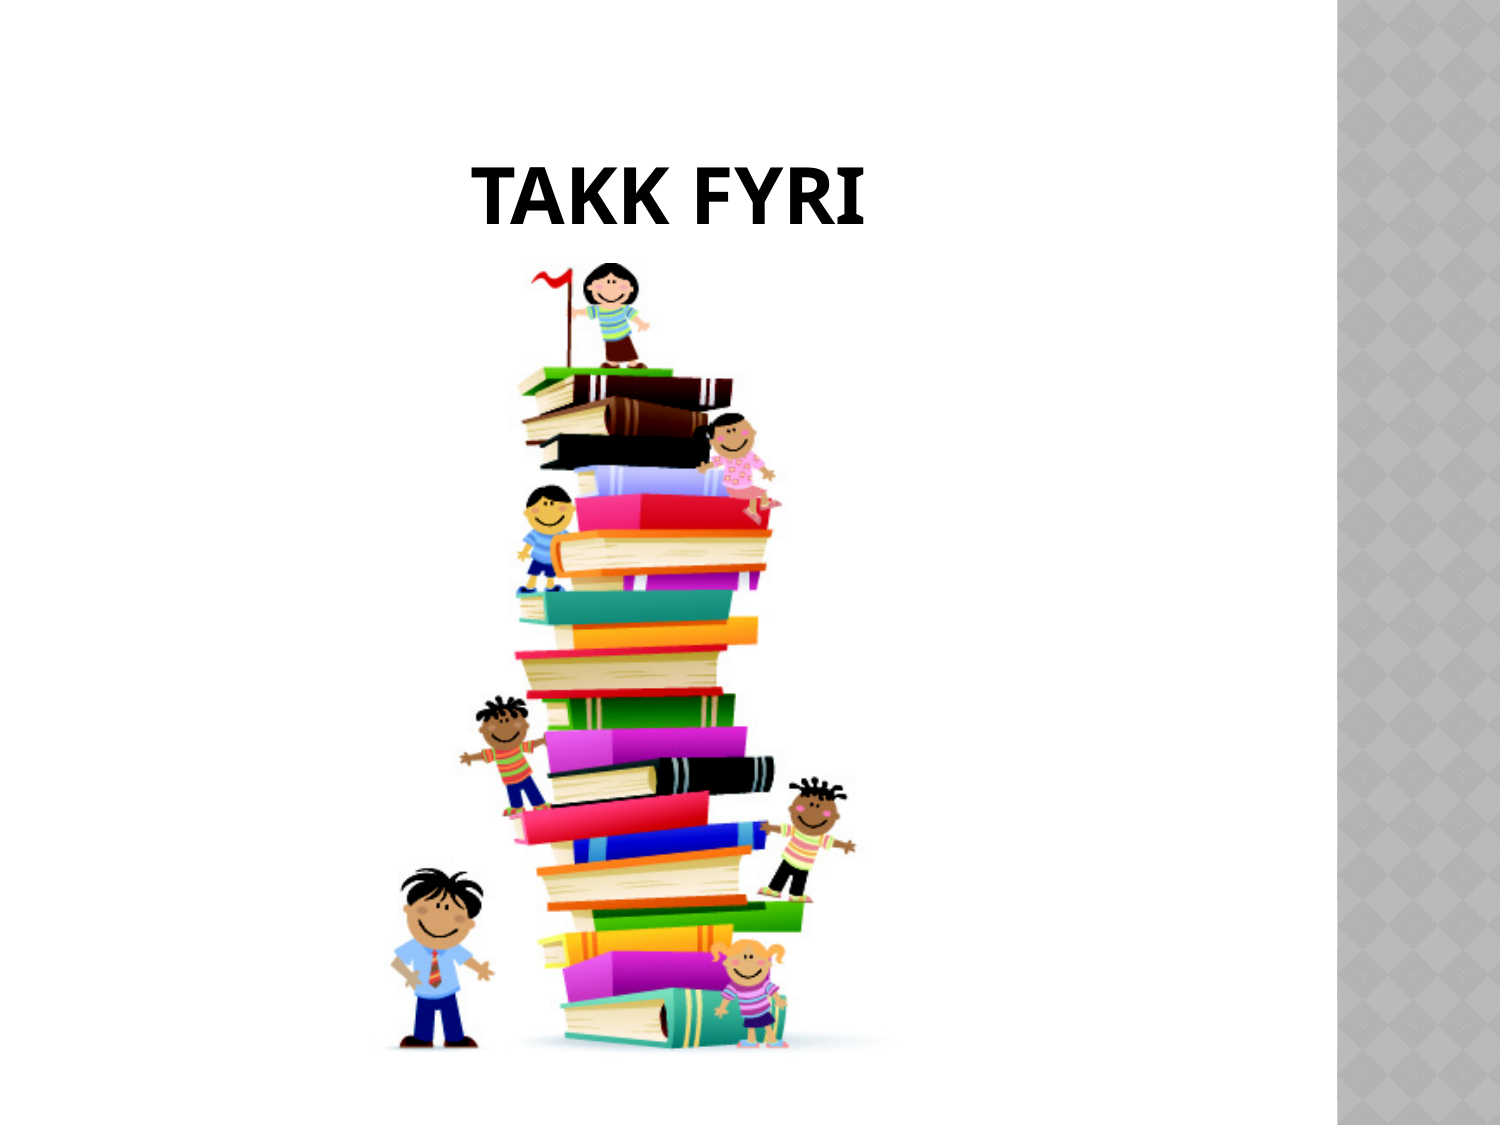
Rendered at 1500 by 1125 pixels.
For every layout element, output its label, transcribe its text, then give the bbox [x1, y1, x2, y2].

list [370, 263, 967, 1060]
title Takk fyri [75, 52, 1263, 240]
